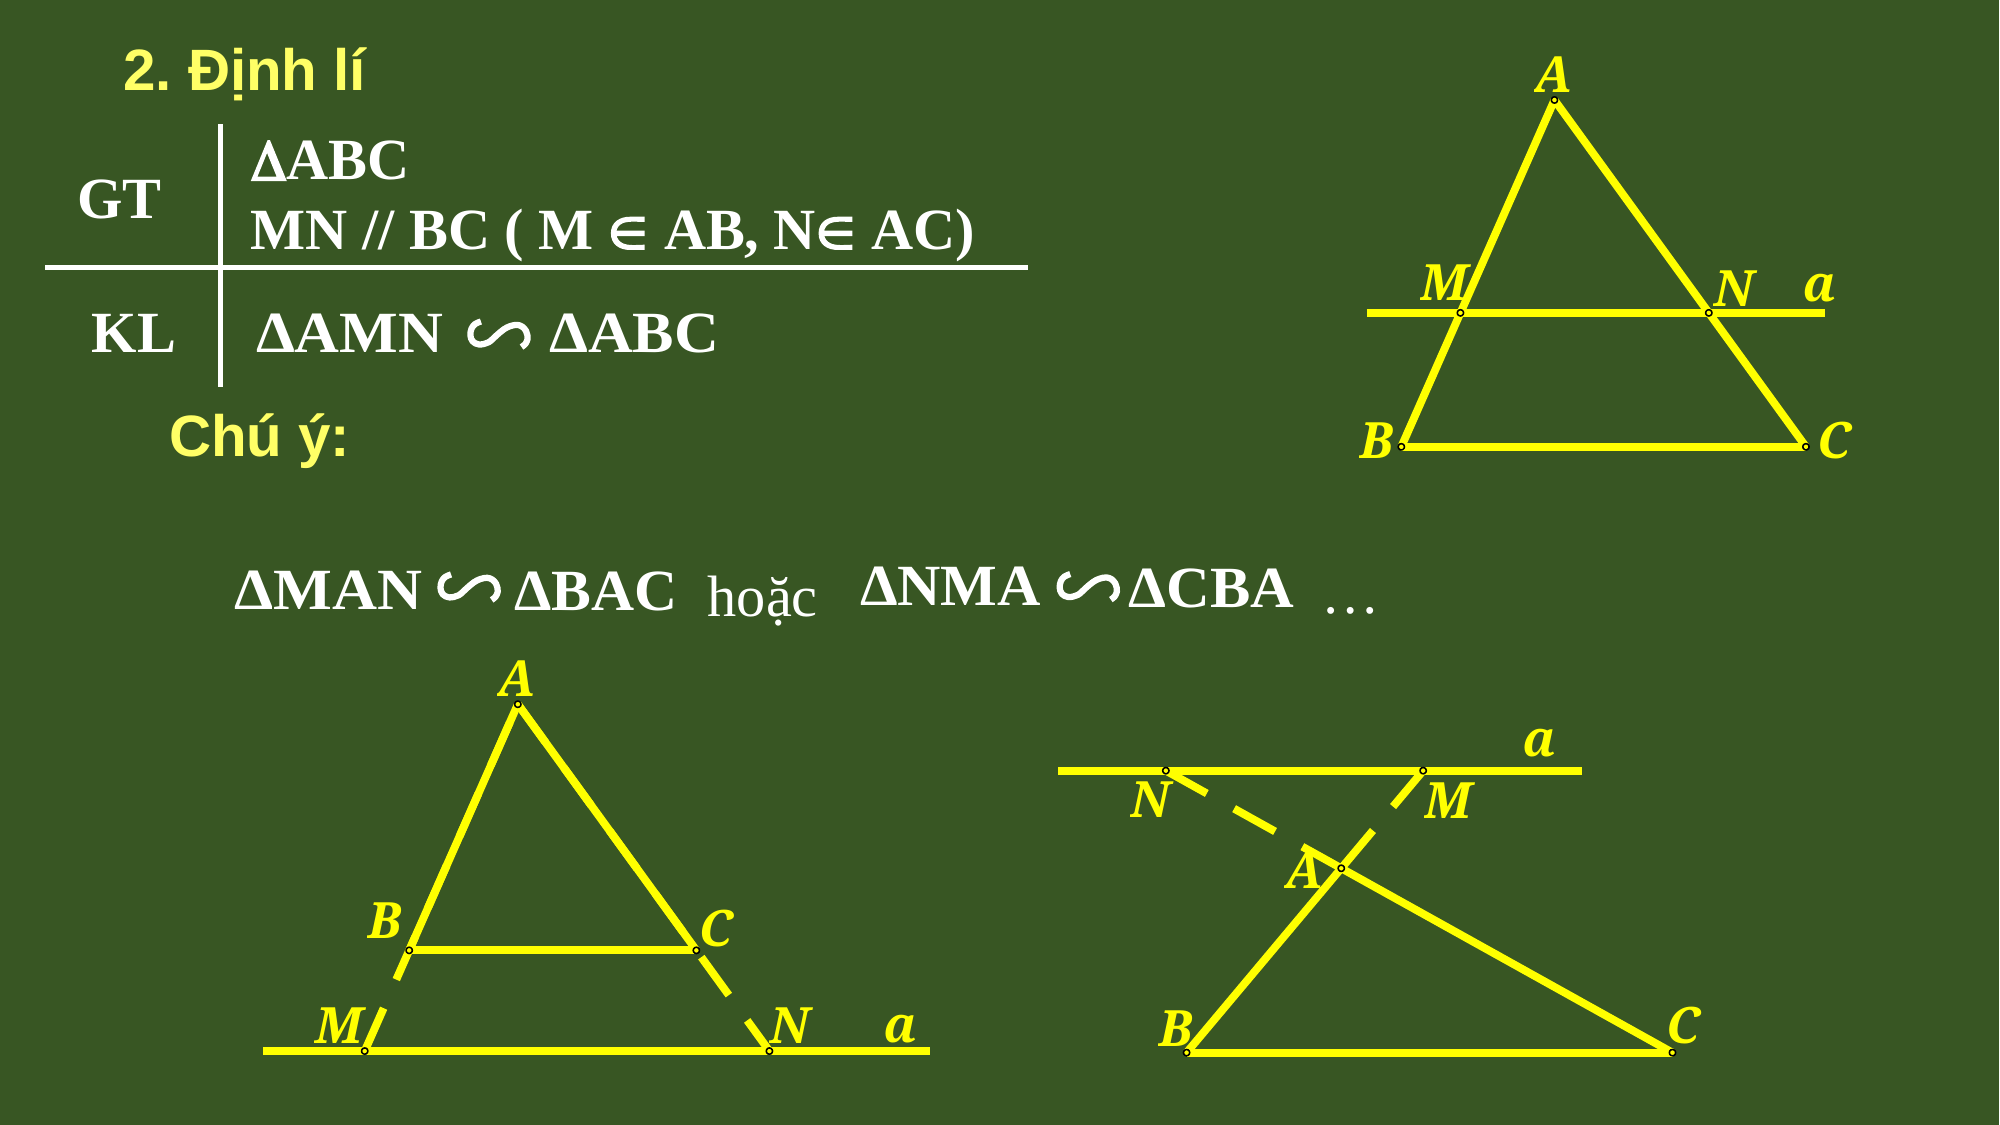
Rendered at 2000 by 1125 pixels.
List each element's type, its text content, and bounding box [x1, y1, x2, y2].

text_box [857, 559, 1152, 621]
text_box Chú ý: [154, 390, 366, 476]
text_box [45, 114, 1300, 387]
text_box … [1292, 534, 1531, 627]
text_box hoặc [678, 536, 916, 627]
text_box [1126, 561, 1306, 622]
picture [1343, 23, 1875, 488]
text_box 2. Định lí [108, 24, 382, 110]
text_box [512, 564, 700, 625]
picture [247, 627, 1725, 1077]
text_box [231, 563, 537, 624]
